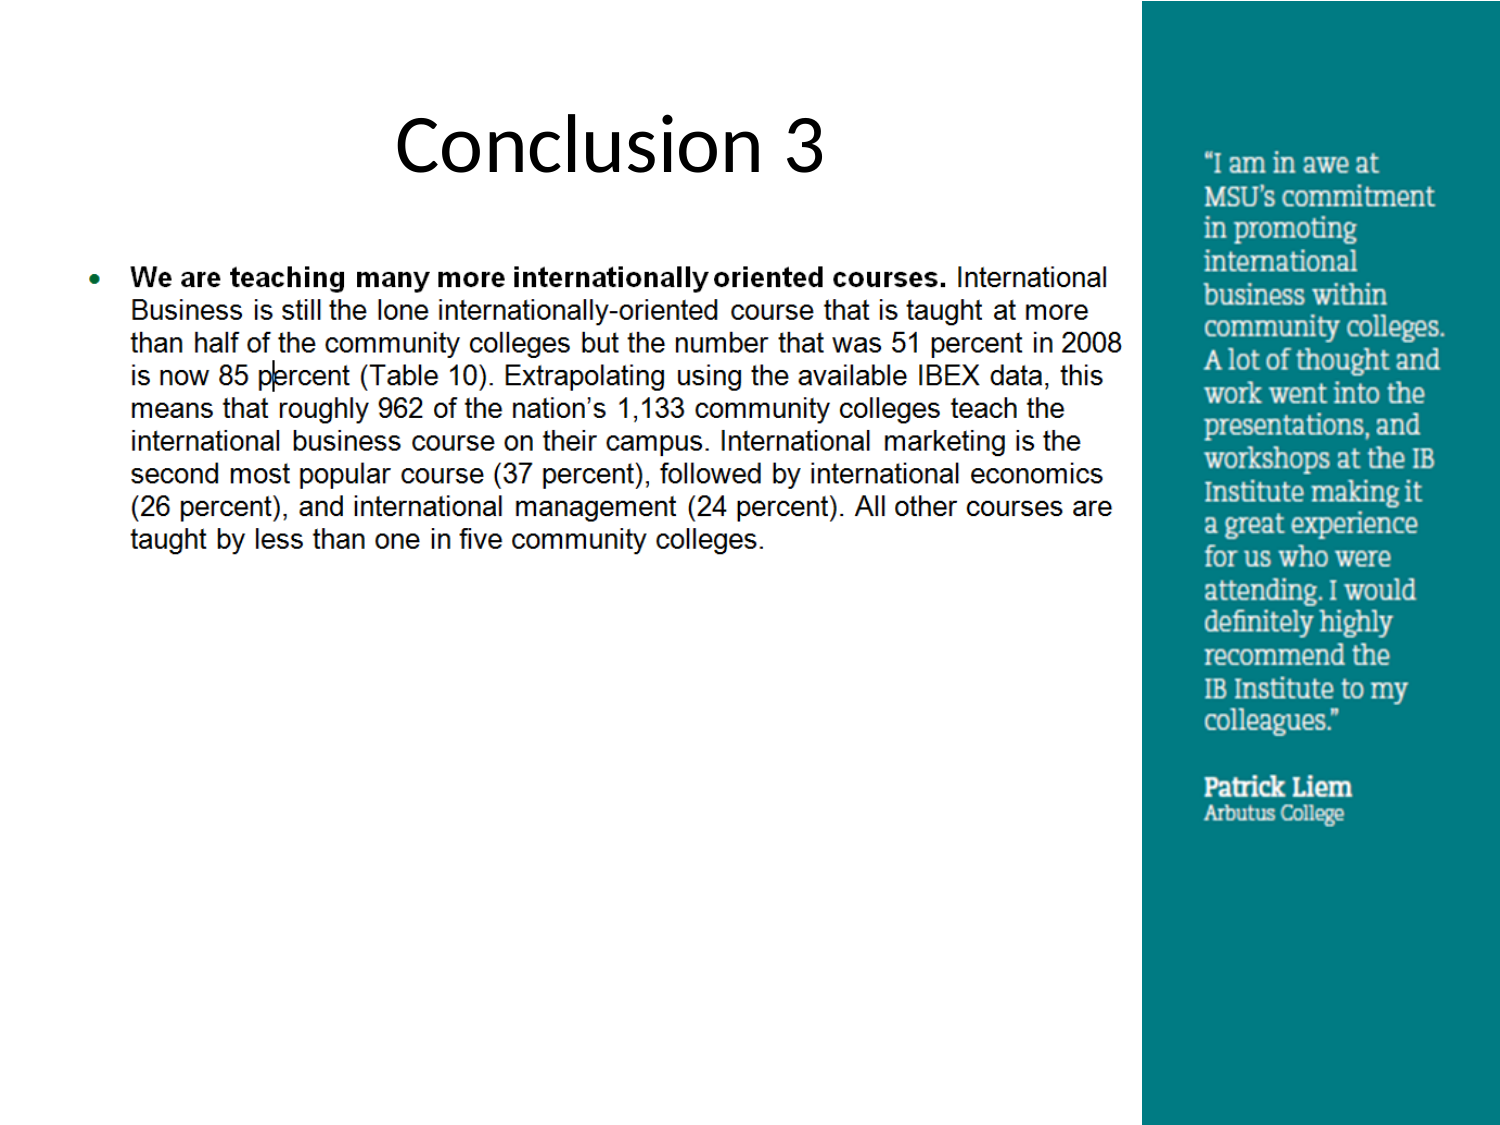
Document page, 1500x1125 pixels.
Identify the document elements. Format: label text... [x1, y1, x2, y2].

title Conclusion 3 [75, 45, 1137, 233]
picture [74, 1, 1500, 1125]
